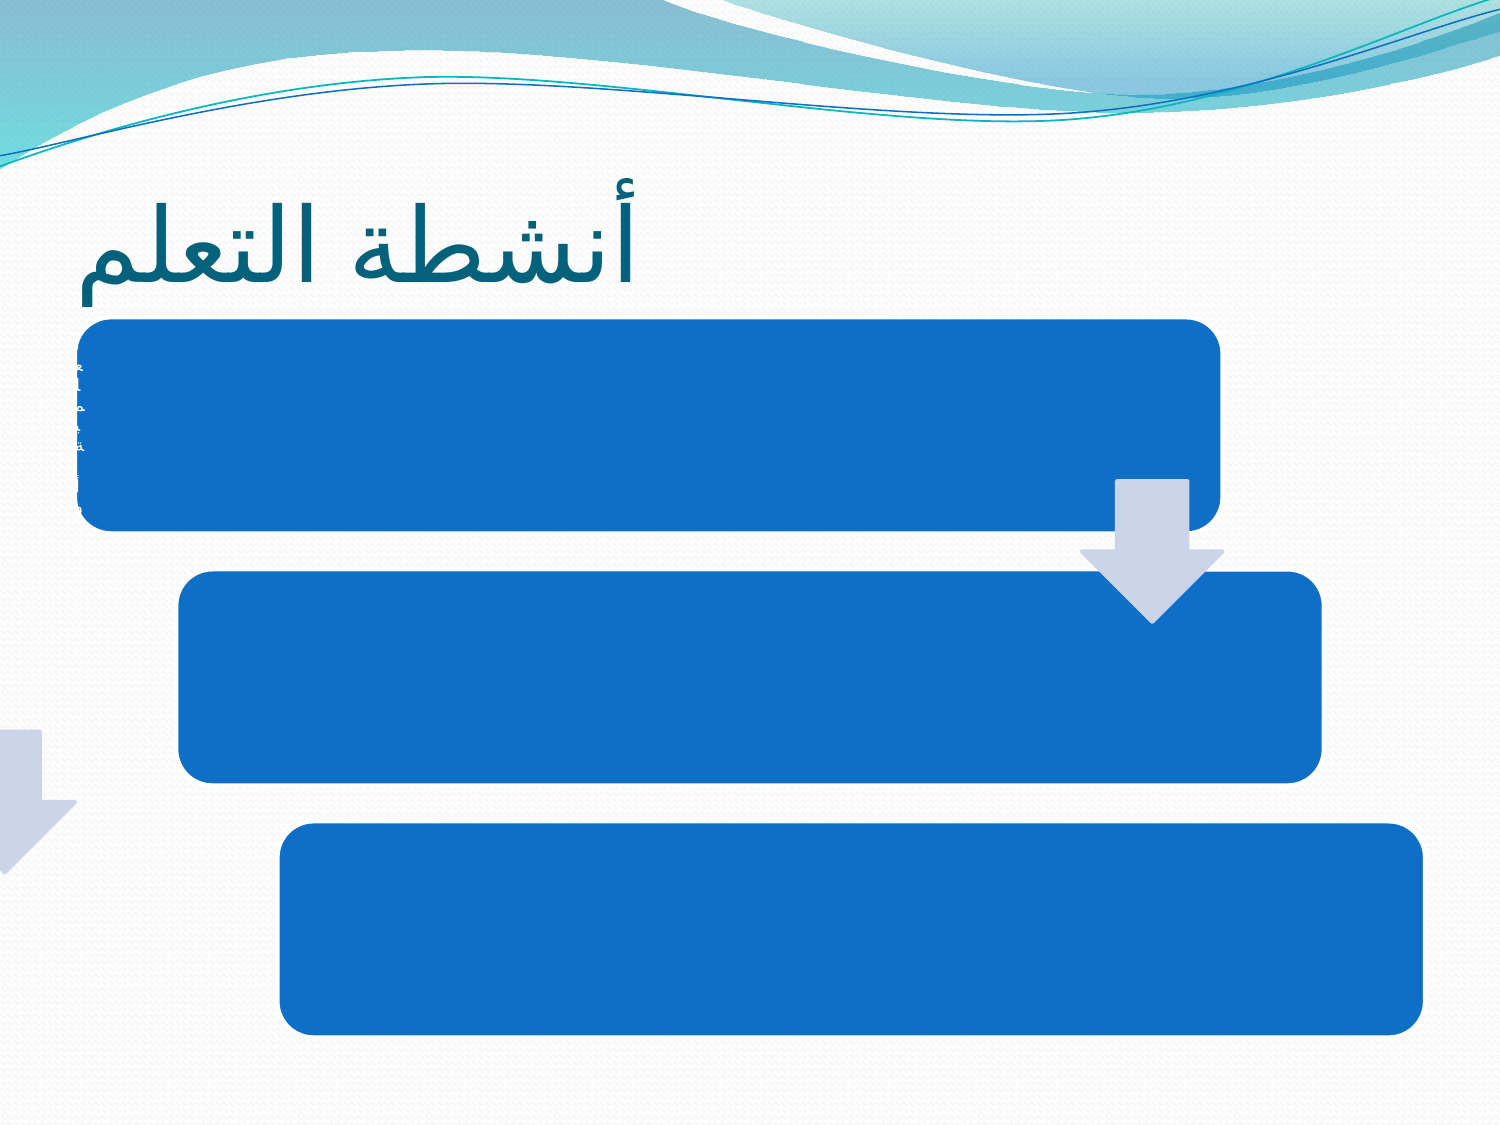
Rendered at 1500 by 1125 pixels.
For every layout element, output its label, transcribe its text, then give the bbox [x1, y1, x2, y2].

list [74, 317, 1426, 1038]
title أنشطة التعلم [75, 115, 1425, 303]
